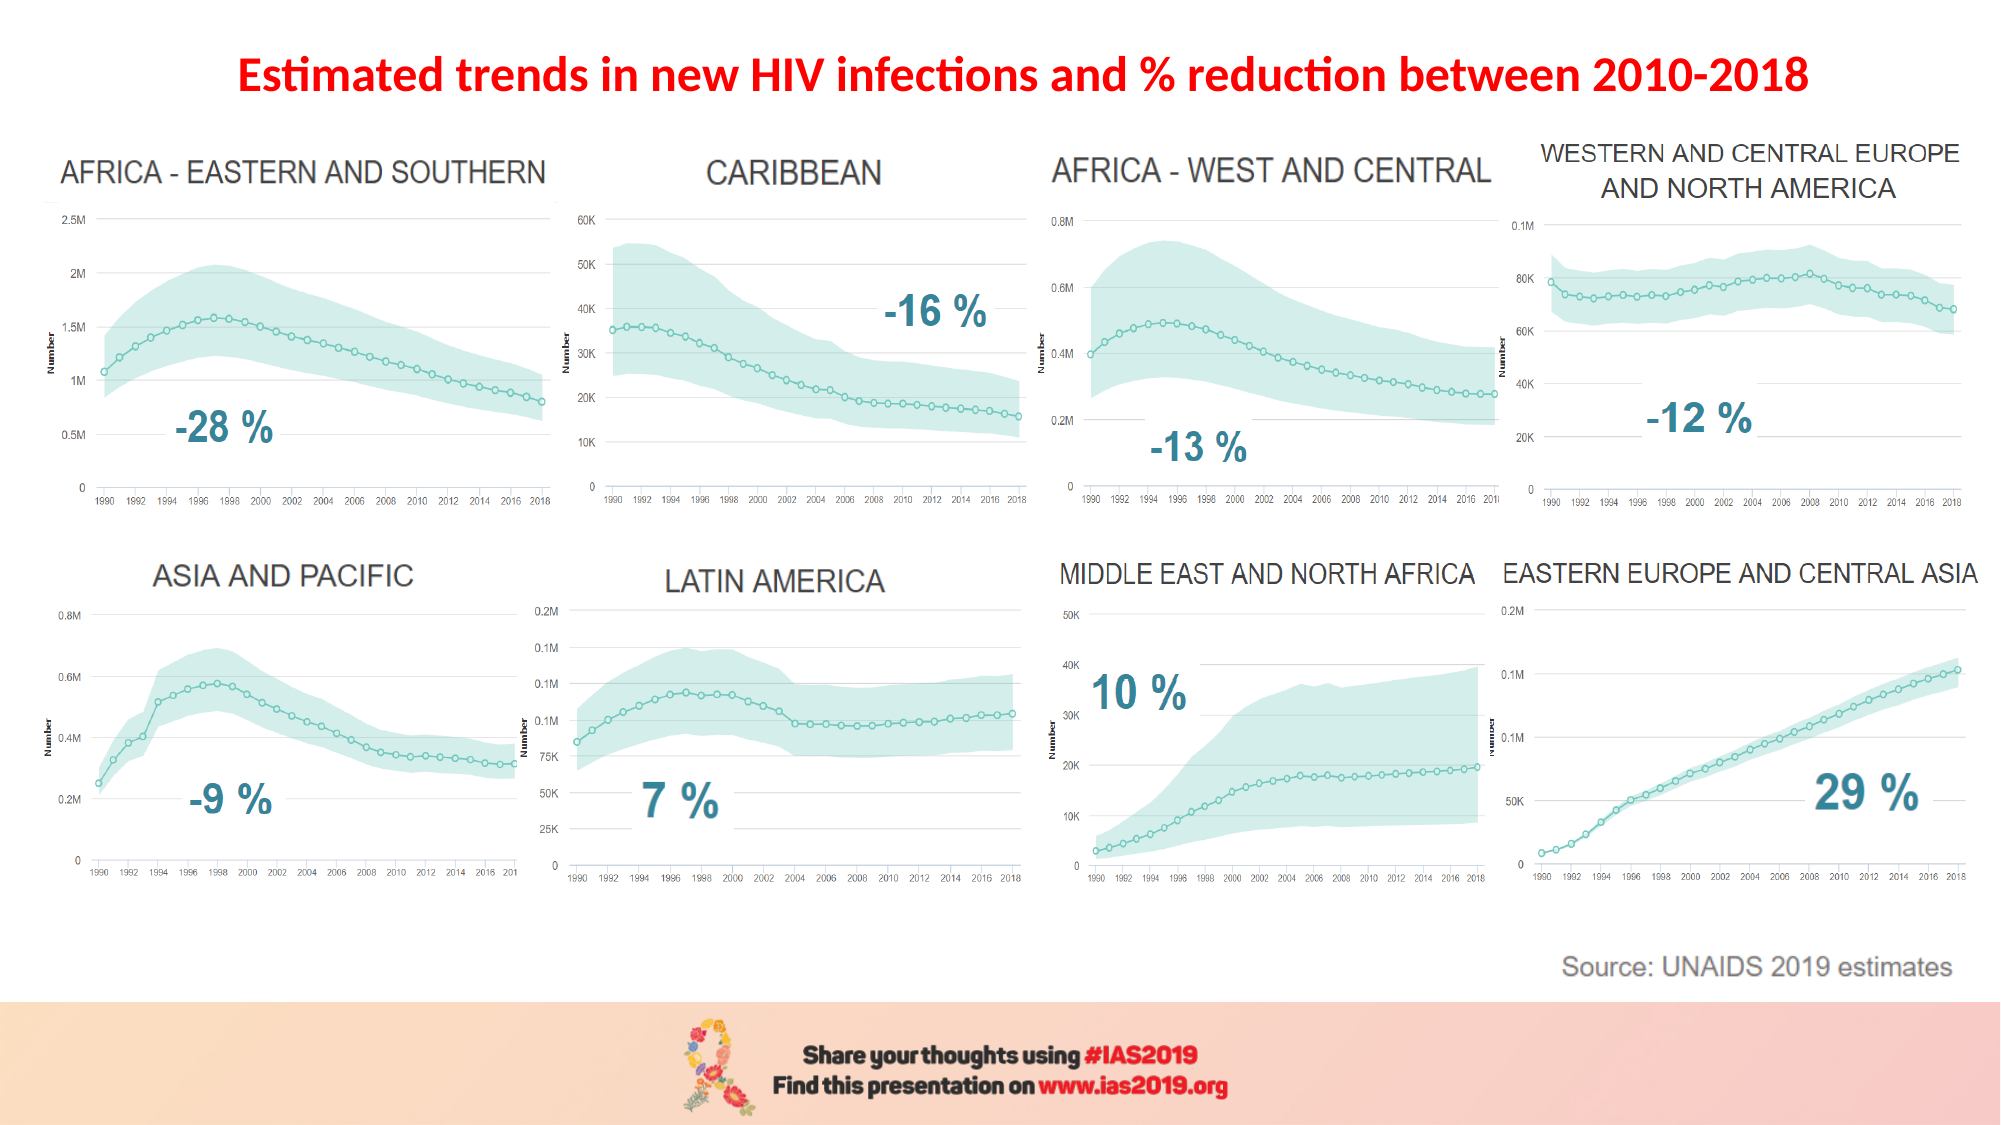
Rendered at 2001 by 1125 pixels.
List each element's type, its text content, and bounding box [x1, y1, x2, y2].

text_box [1490, 551, 1989, 889]
picture [0, 1002, 2001, 1125]
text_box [516, 558, 1034, 889]
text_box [1499, 133, 1969, 513]
text_box Estimated trends in new HIV infections and % reduction between 2010-2018 [222, 33, 1835, 109]
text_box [559, 145, 1032, 521]
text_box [41, 549, 530, 886]
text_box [44, 149, 555, 521]
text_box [1035, 145, 1498, 519]
picture [1549, 936, 1969, 991]
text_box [1046, 552, 1491, 889]
